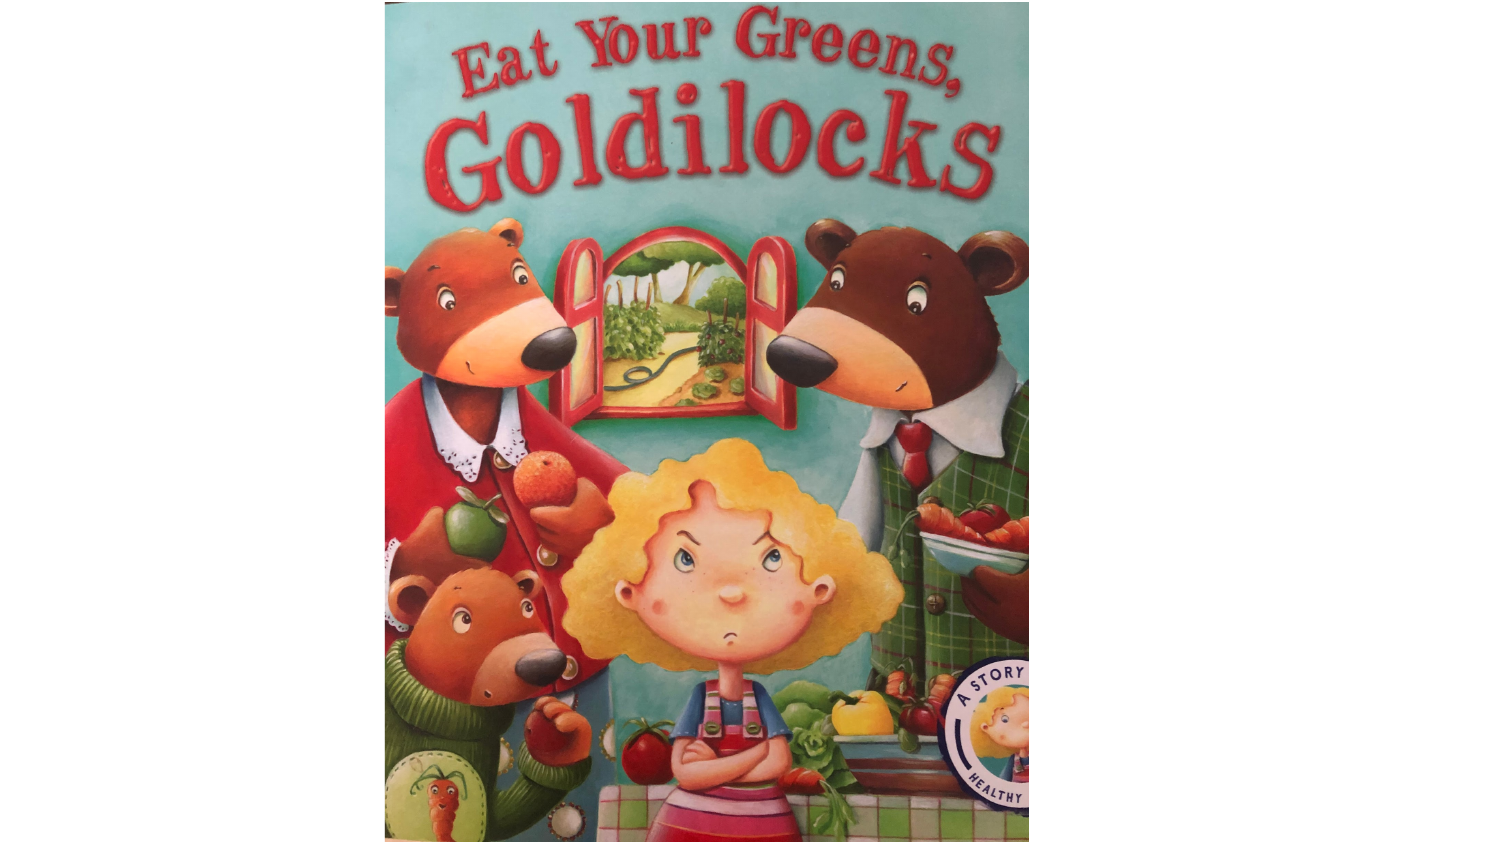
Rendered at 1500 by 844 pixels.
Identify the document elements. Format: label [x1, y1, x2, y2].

picture [287, 2, 1127, 841]
